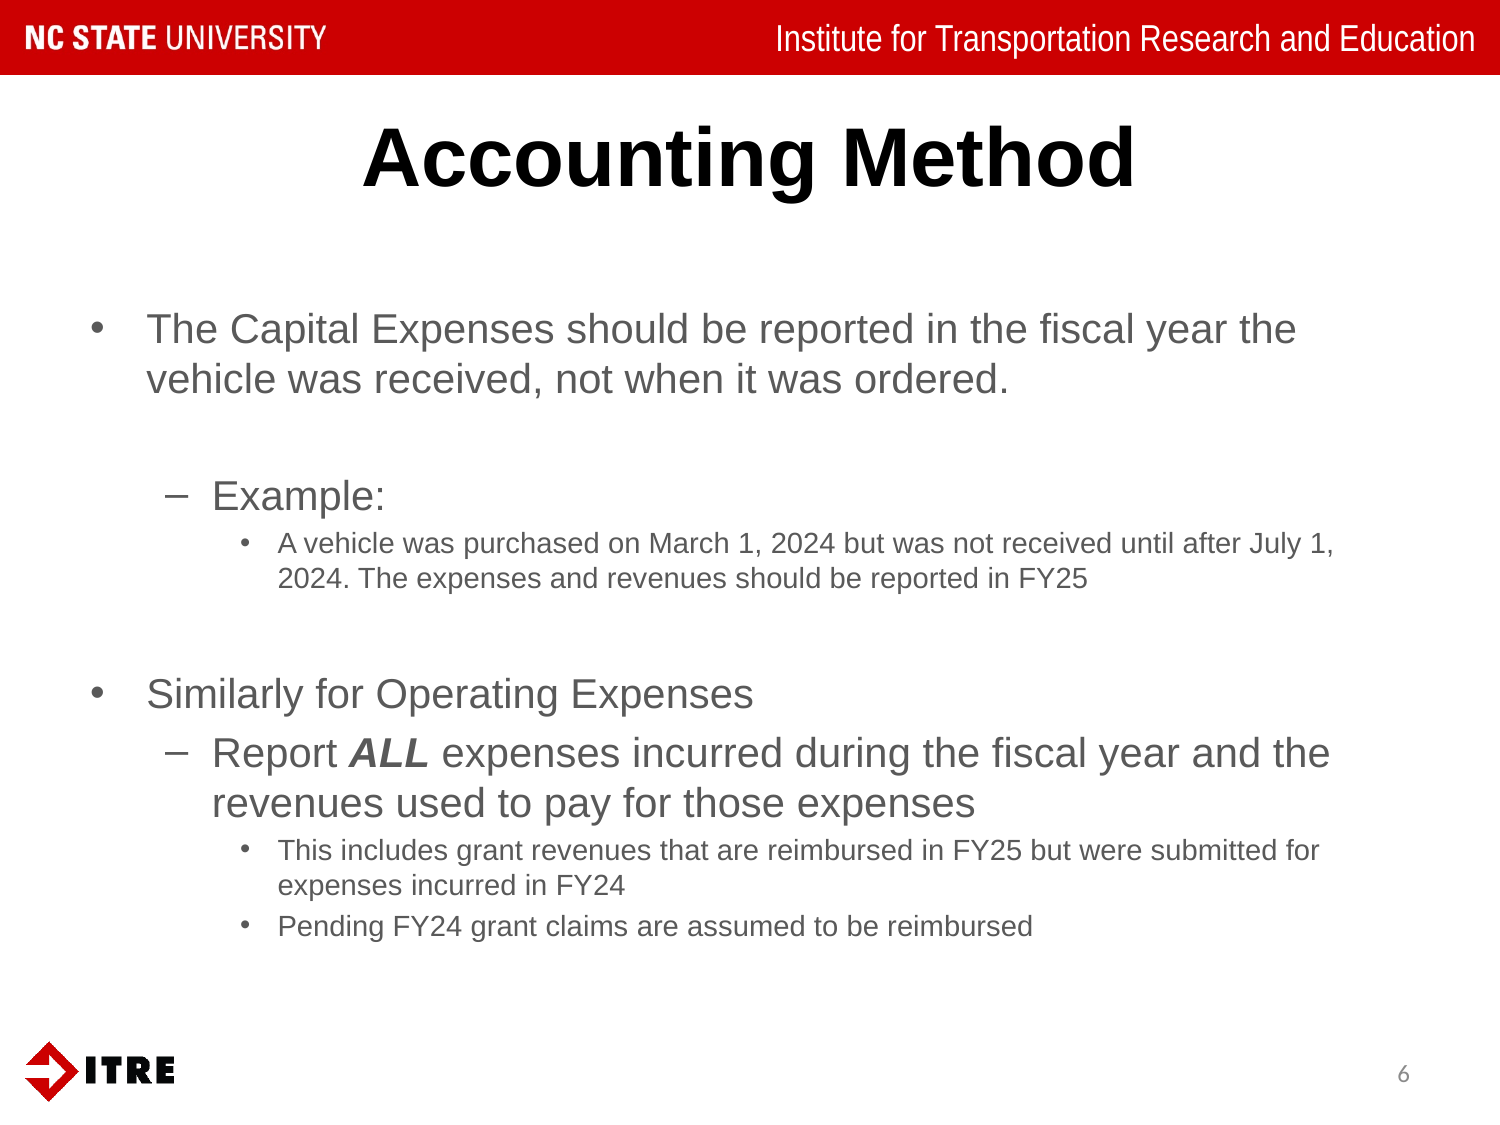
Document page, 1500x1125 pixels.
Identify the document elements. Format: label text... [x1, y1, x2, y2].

picture [25, 1041, 174, 1102]
slide_number 6 [1074, 1042, 1425, 1103]
title Accounting Method [22, 89, 1476, 217]
picture [0, 0, 1500, 75]
list The Capital Expenses should be reported in the fiscal year the vehicle was received, not when it was ordered. Example: A vehicle was purchased on March 1, 2024 but was not received until after July 1, 2024. The expenses and revenues should be reported in FY25 Similarly for Operating Expenses Report ALL expenses incurred during the fiscal year and the revenues used to pay for those expenses This includes grant revenues that are reimbursed in FY25 but were submitted for expenses incurred in FY24 Pending FY24 grant claims are assumed to be reimbursed [75, 294, 1425, 1005]
